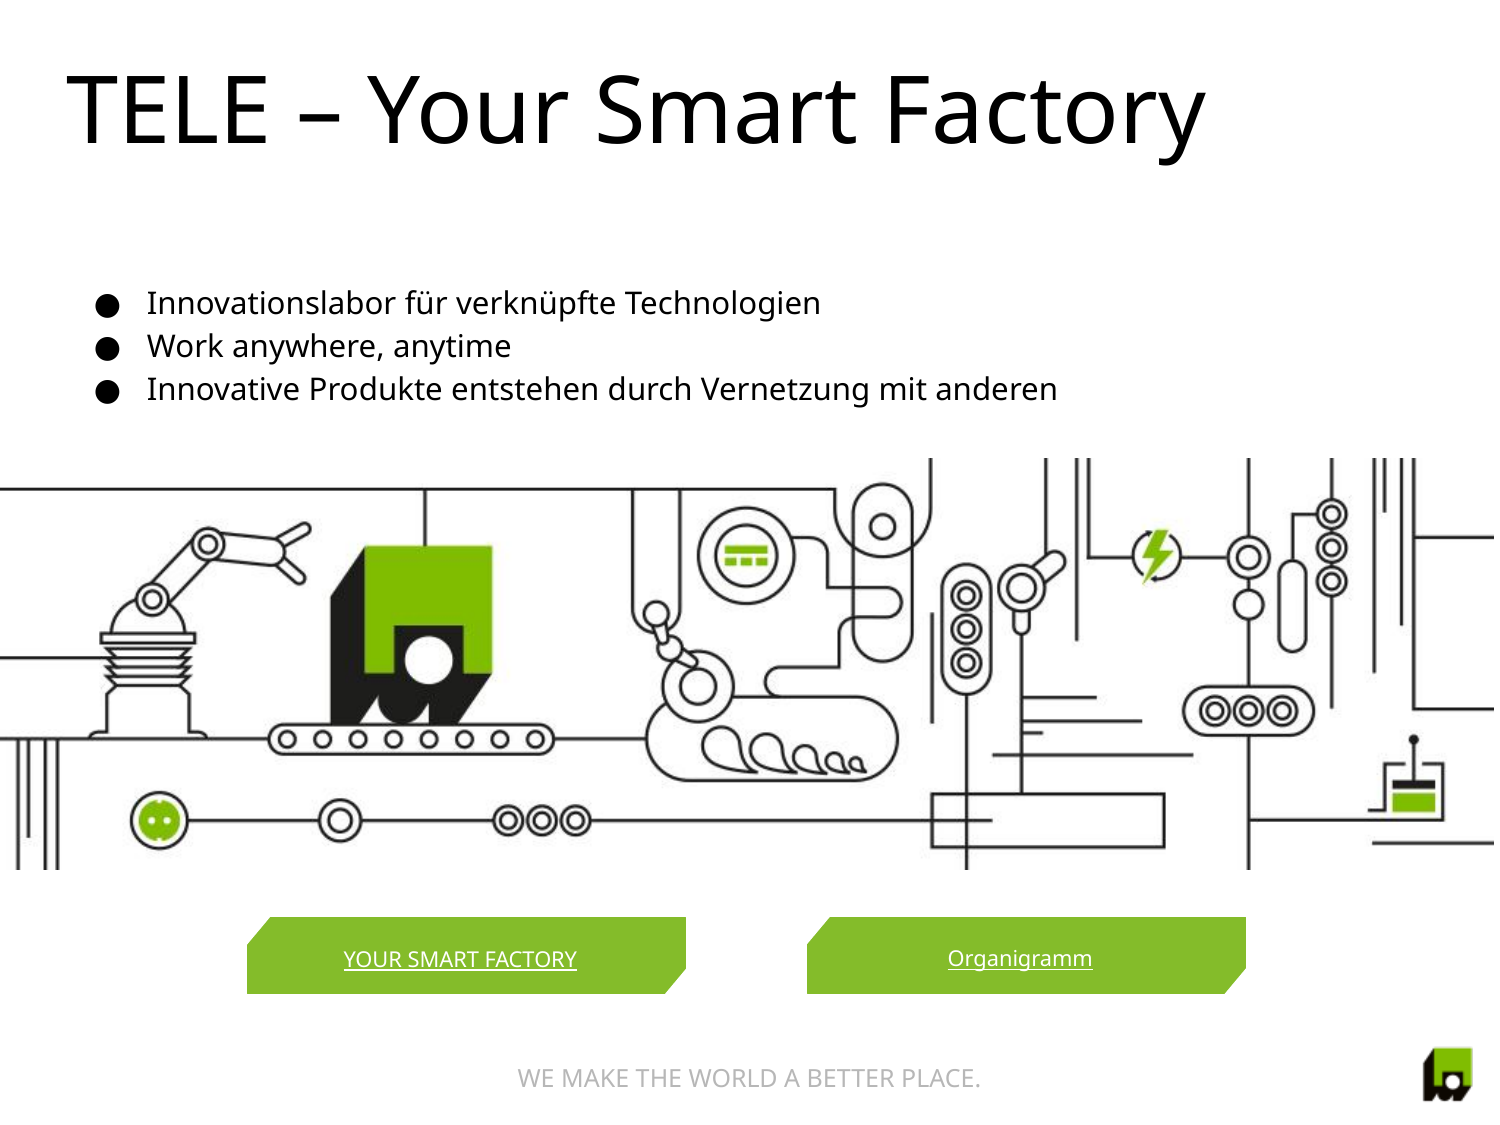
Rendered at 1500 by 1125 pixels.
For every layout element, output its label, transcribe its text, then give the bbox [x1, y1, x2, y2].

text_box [801, 905, 1252, 1007]
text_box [241, 906, 692, 1007]
text_box Innovationslabor für verknüpfte Technologien Work anywhere, anytime Innovative Produkte entstehen durch Vernetzung mit anderen [56, 262, 1399, 430]
picture [0, 458, 1495, 870]
title TELE – Your Smart Factory [51, 34, 1449, 284]
picture [1417, 1044, 1479, 1106]
